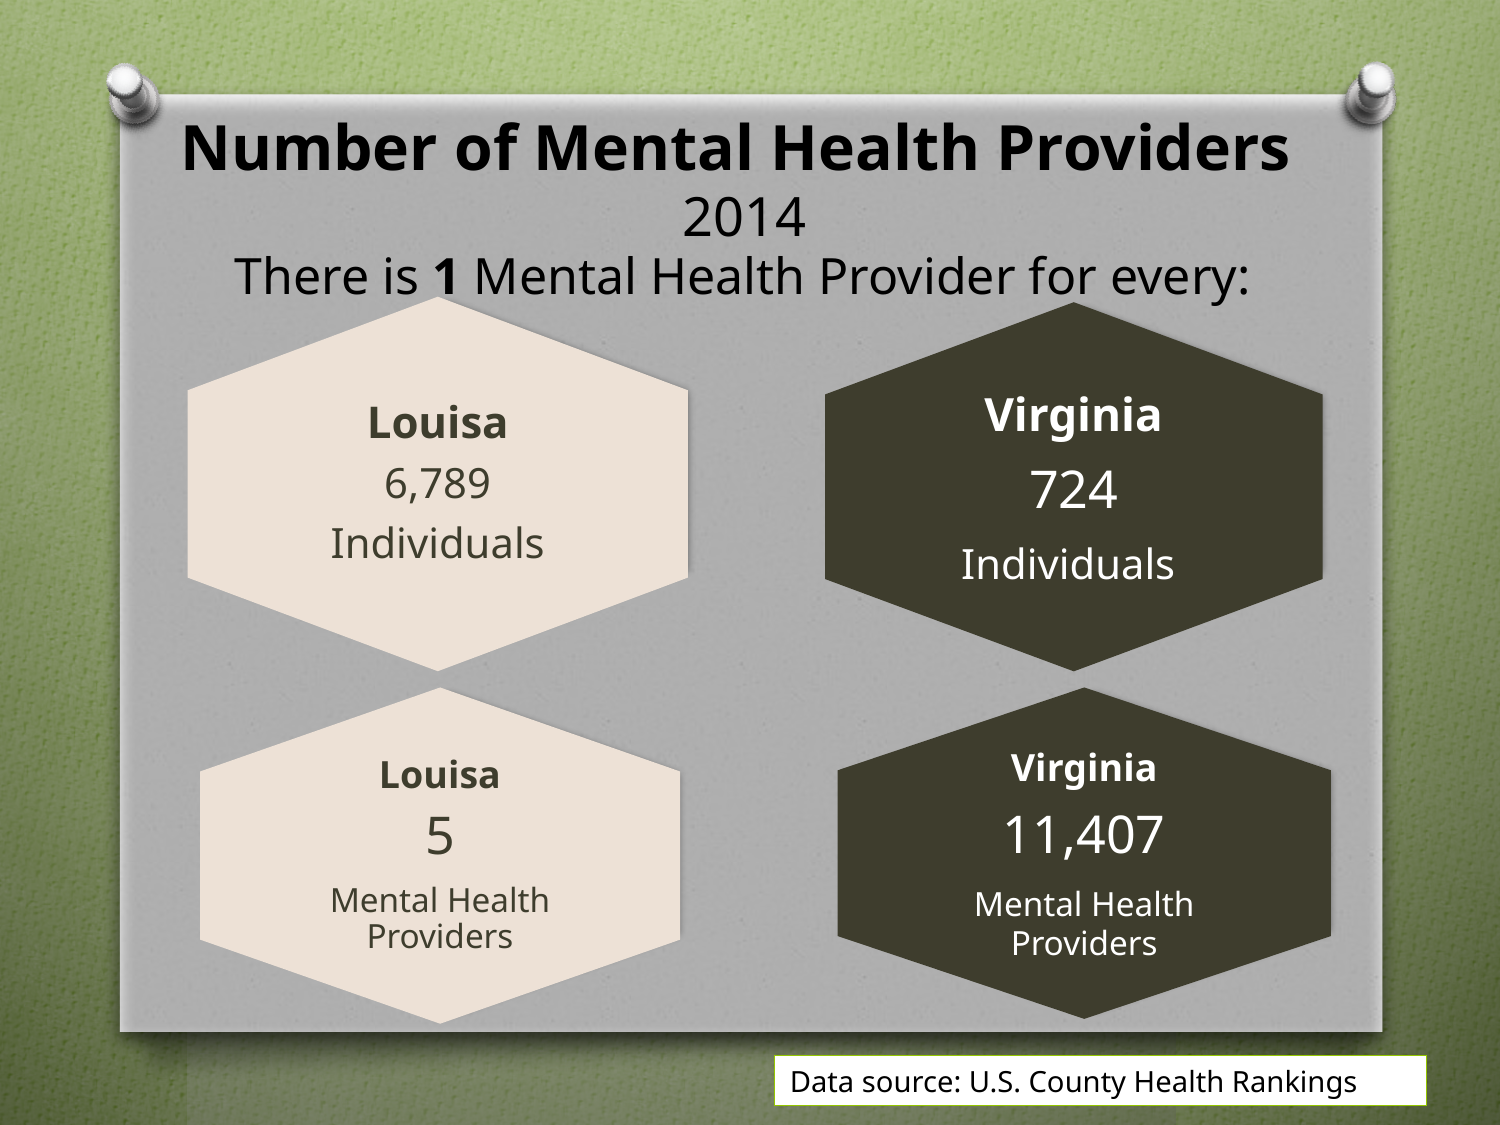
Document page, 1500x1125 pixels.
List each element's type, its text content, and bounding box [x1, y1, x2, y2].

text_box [111, 687, 1375, 1025]
text_box Data source: U.S. County Health Rankings [774, 1055, 1427, 1106]
text_box There is 1 Mental Health Provider for every: [35, 237, 1450, 313]
picture [75, 29, 198, 135]
picture [1317, 35, 1439, 149]
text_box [124, 296, 1368, 672]
title Number of Mental Health Providers 2014 [119, 83, 1370, 237]
